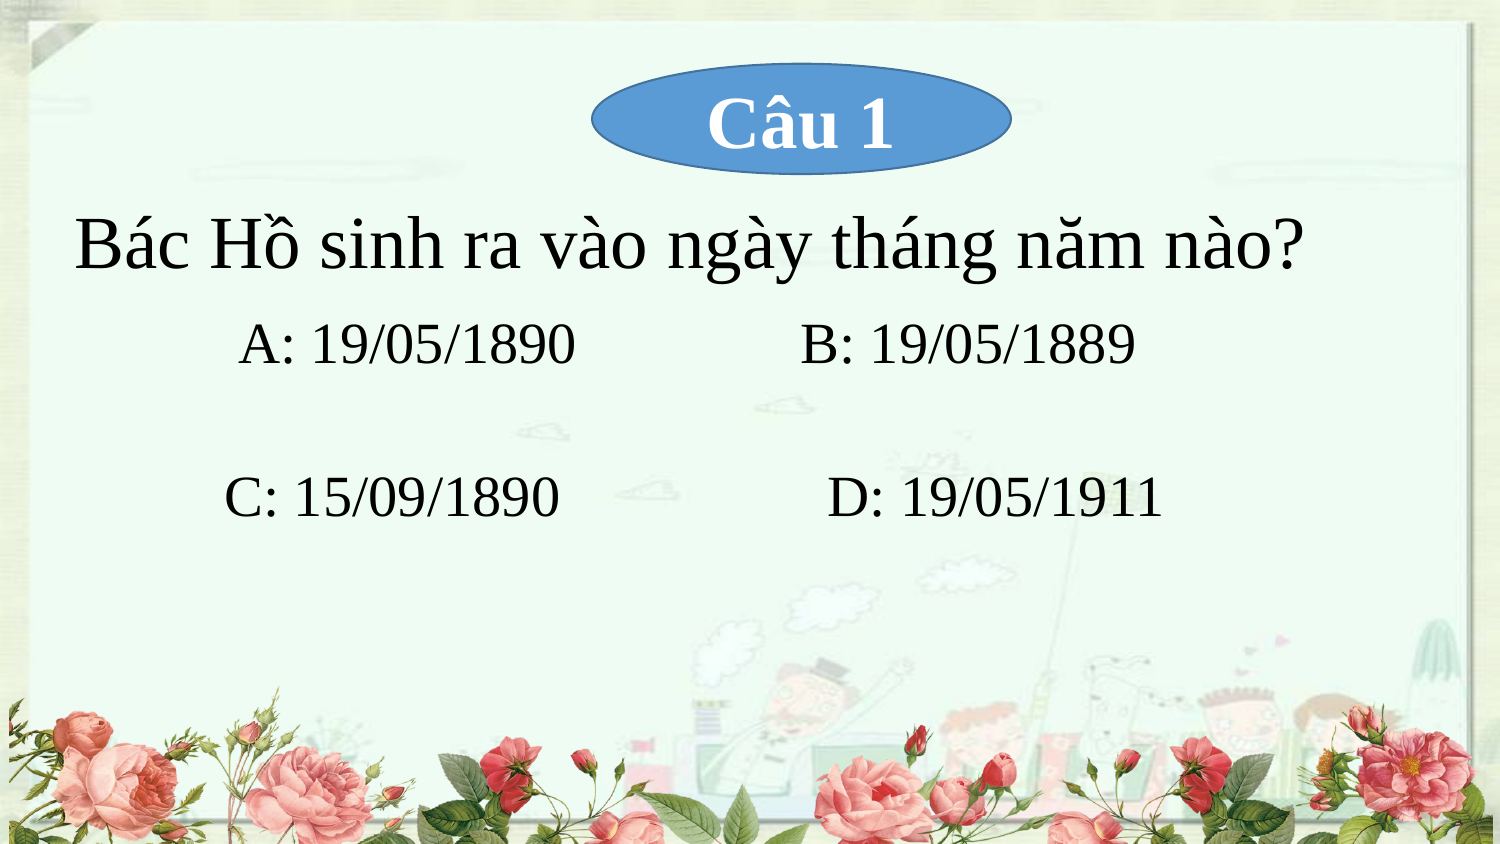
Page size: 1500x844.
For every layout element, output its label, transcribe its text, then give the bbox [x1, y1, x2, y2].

picture [0, 0, 1500, 844]
text_box B: 19/05/1889 [789, 299, 1370, 381]
text_box A: 19/05/1890 [226, 299, 675, 381]
list Bác Hồ sinh ra vào ngày tháng năm nào? [62, 198, 1460, 300]
text_box Câu 1 [590, 62, 1013, 176]
text_box D: 19/05/1911 [816, 452, 1301, 534]
text_box C: 15/09/1890 [213, 452, 675, 534]
